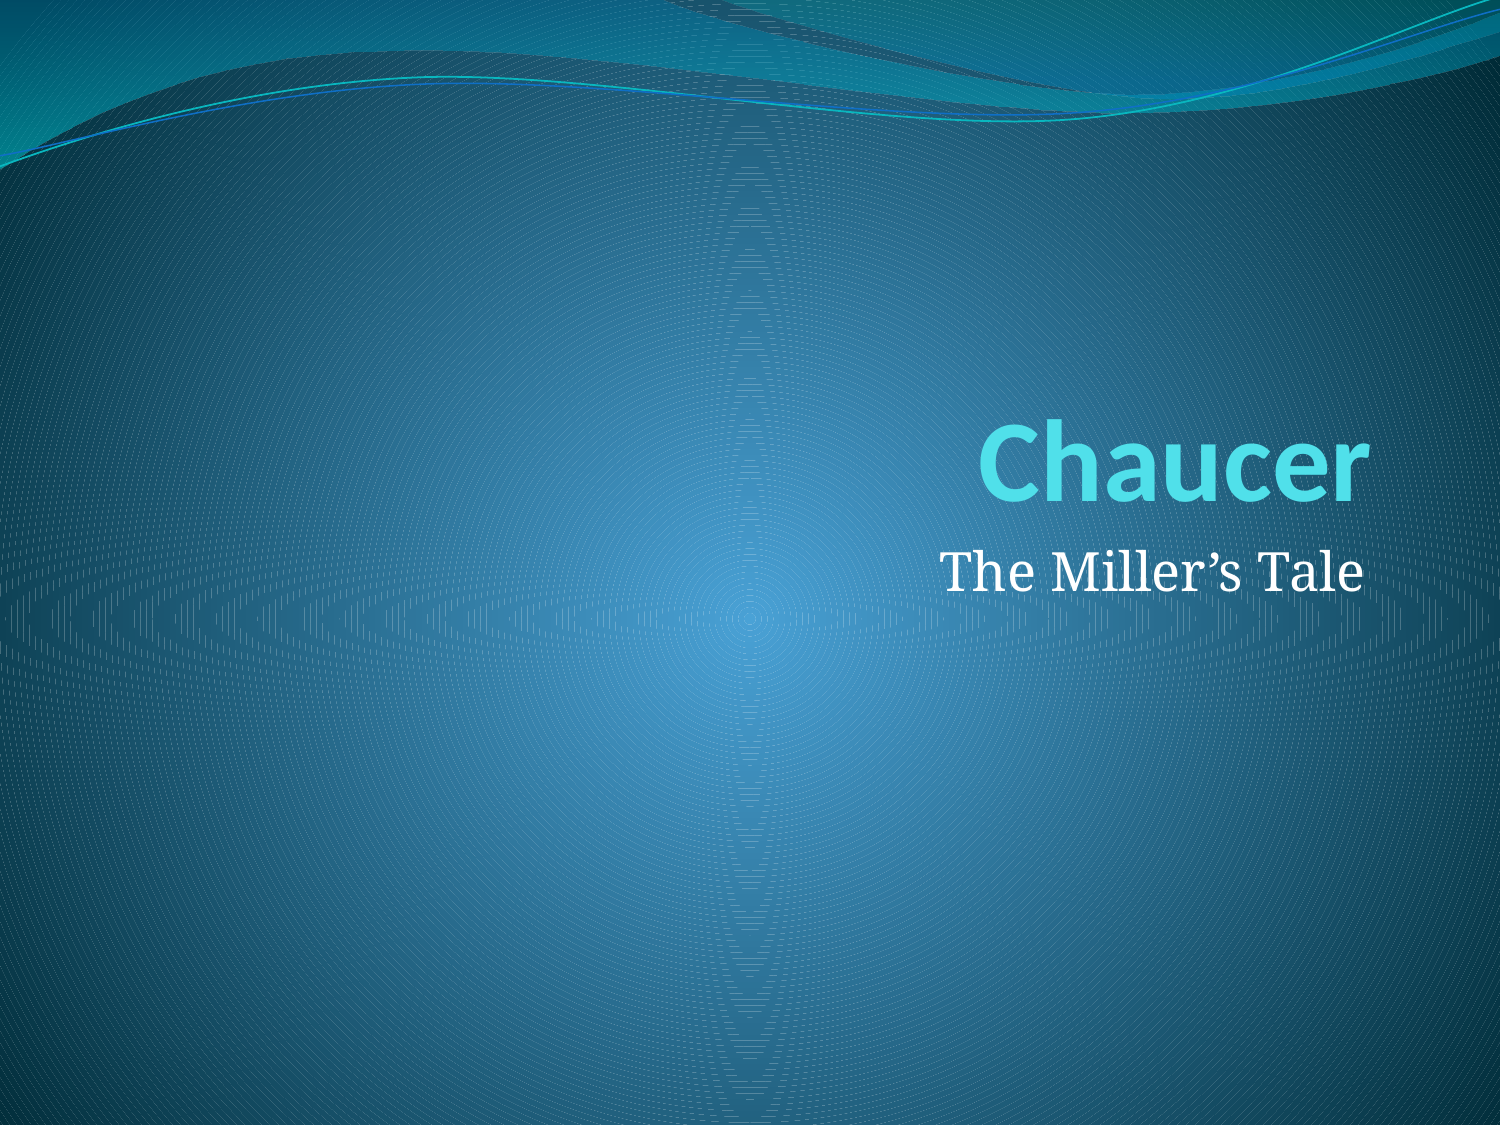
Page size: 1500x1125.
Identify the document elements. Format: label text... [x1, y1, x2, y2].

title Chaucer [87, 224, 1376, 525]
subtitle The Miller’s Tale [87, 529, 1376, 818]
